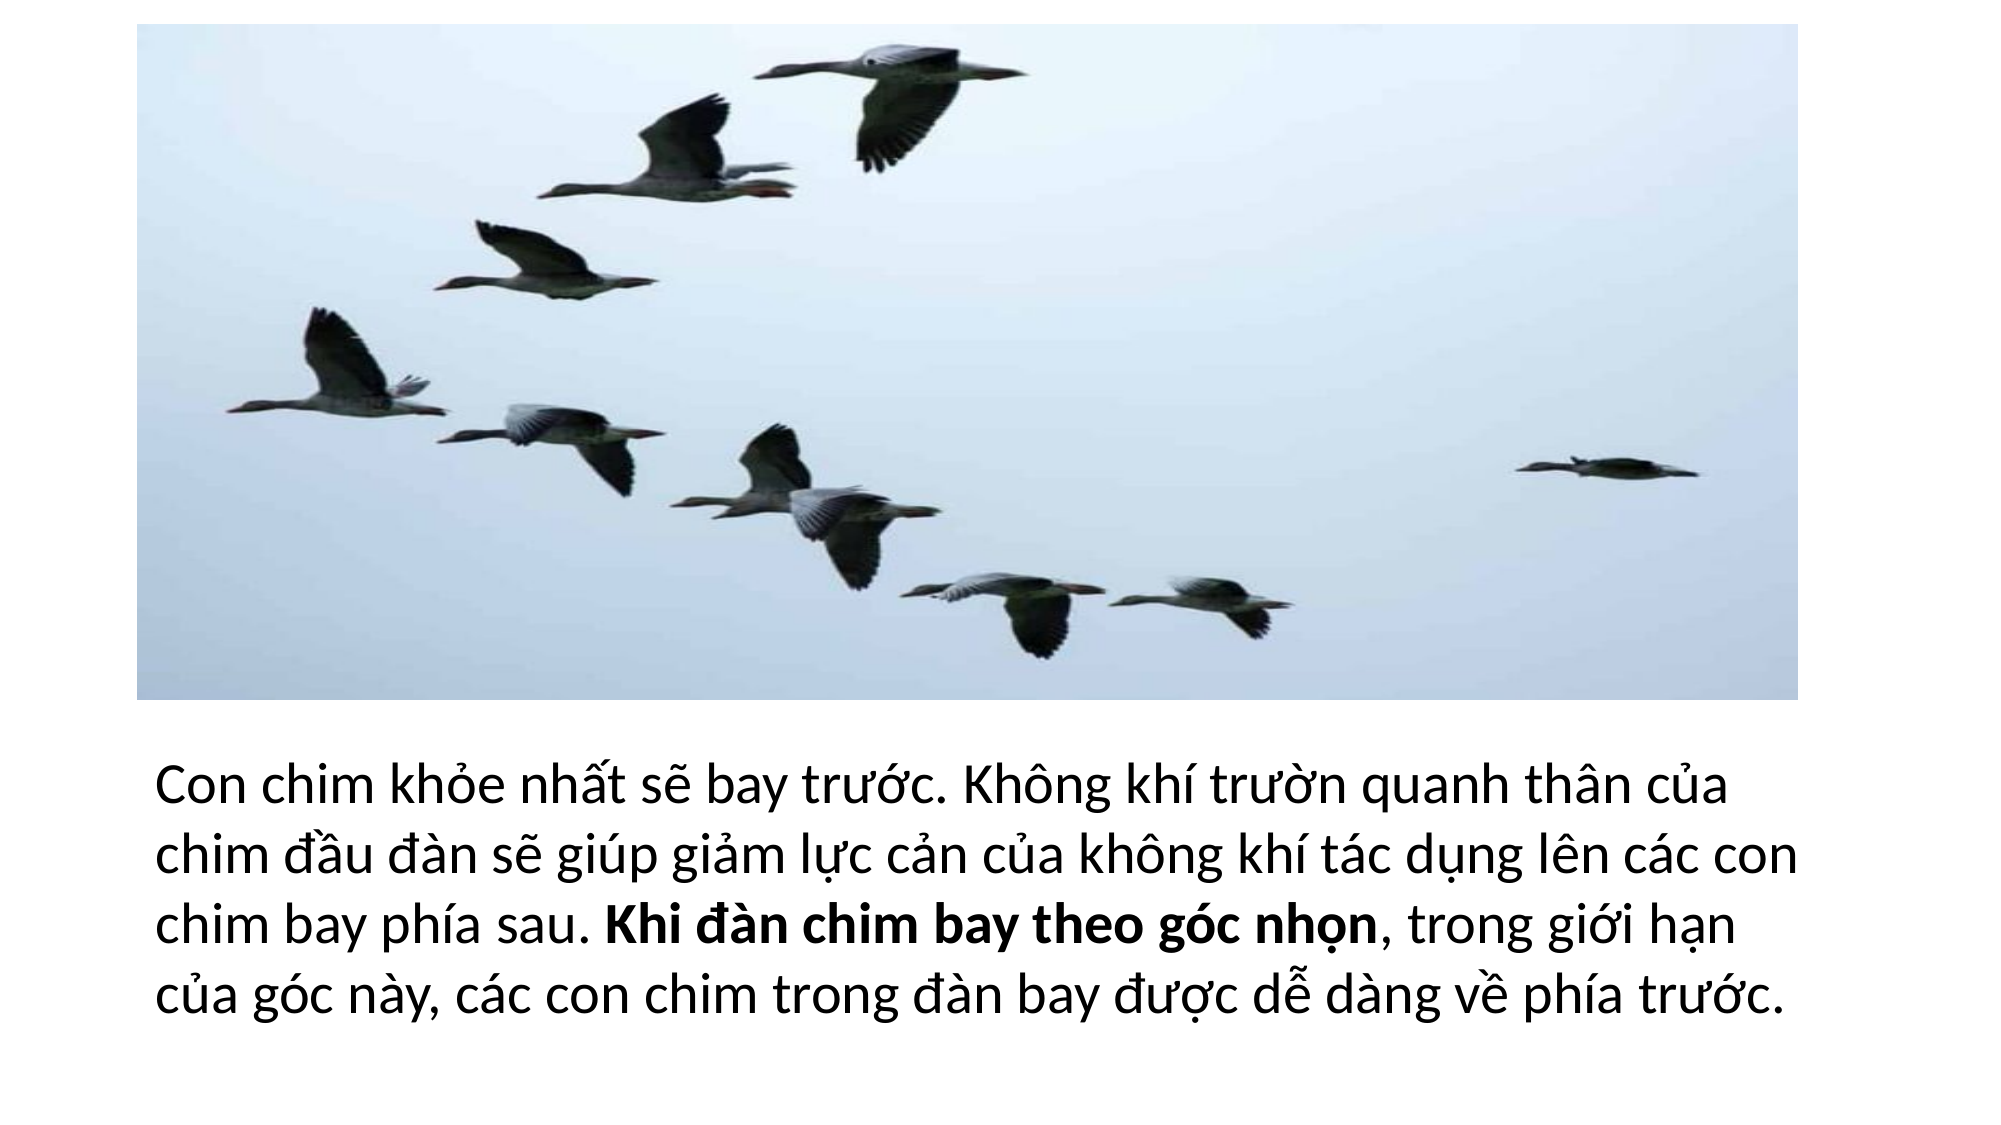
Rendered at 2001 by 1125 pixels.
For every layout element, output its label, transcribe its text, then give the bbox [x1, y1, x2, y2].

picture [137, 24, 1798, 701]
text_box Con chim khỏe nhất sẽ bay trước. Không khí trườn quanh thân của chim đầu đàn sẽ giúp giảm lực cản của không khí tác dụng lên các con chim bay phía sau. Khi đàn chim bay theo góc nhọn, trong giới hạn của góc này, các con chim trong đàn bay được dễ dàng về phía trước. [141, 737, 1848, 1033]
